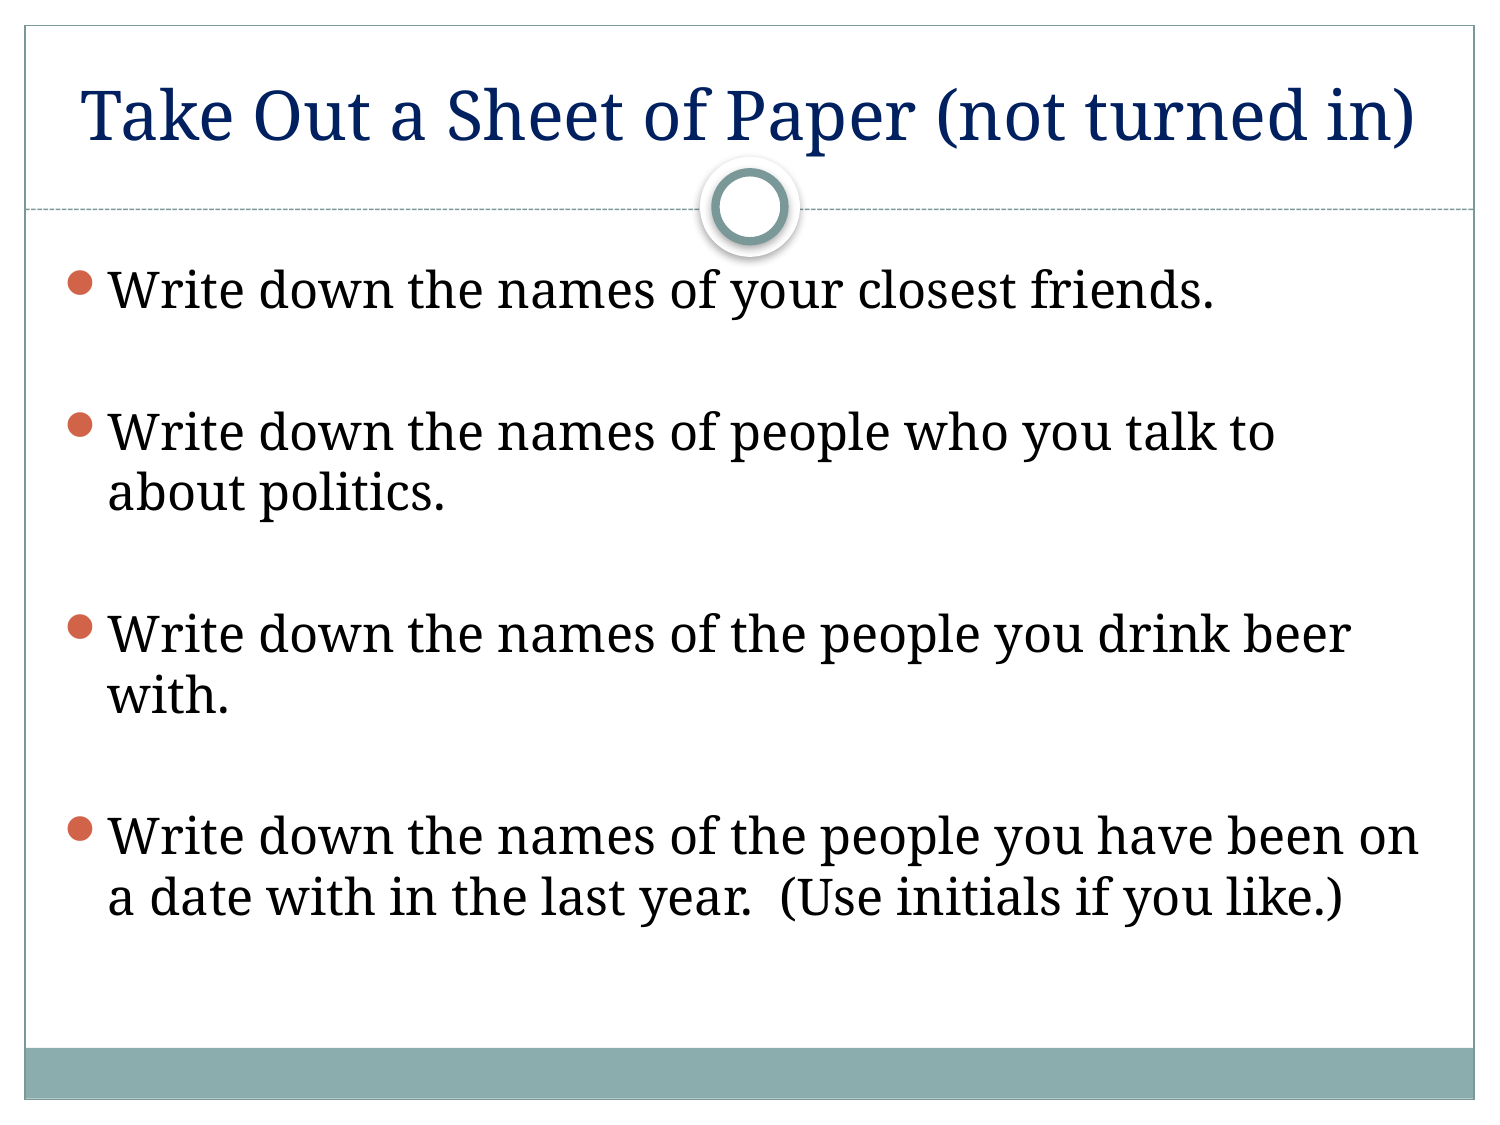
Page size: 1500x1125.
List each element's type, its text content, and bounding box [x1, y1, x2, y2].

title Take Out a Sheet of Paper (not turned in) [49, 37, 1450, 162]
list Write down the names of your closest friends. Write down the names of people who you talk to about politics. Write down the names of the people you drink beer with. Write down the names of the people you have been on a date with in the last year. (Use initials if you like.) [49, 250, 1445, 1001]
